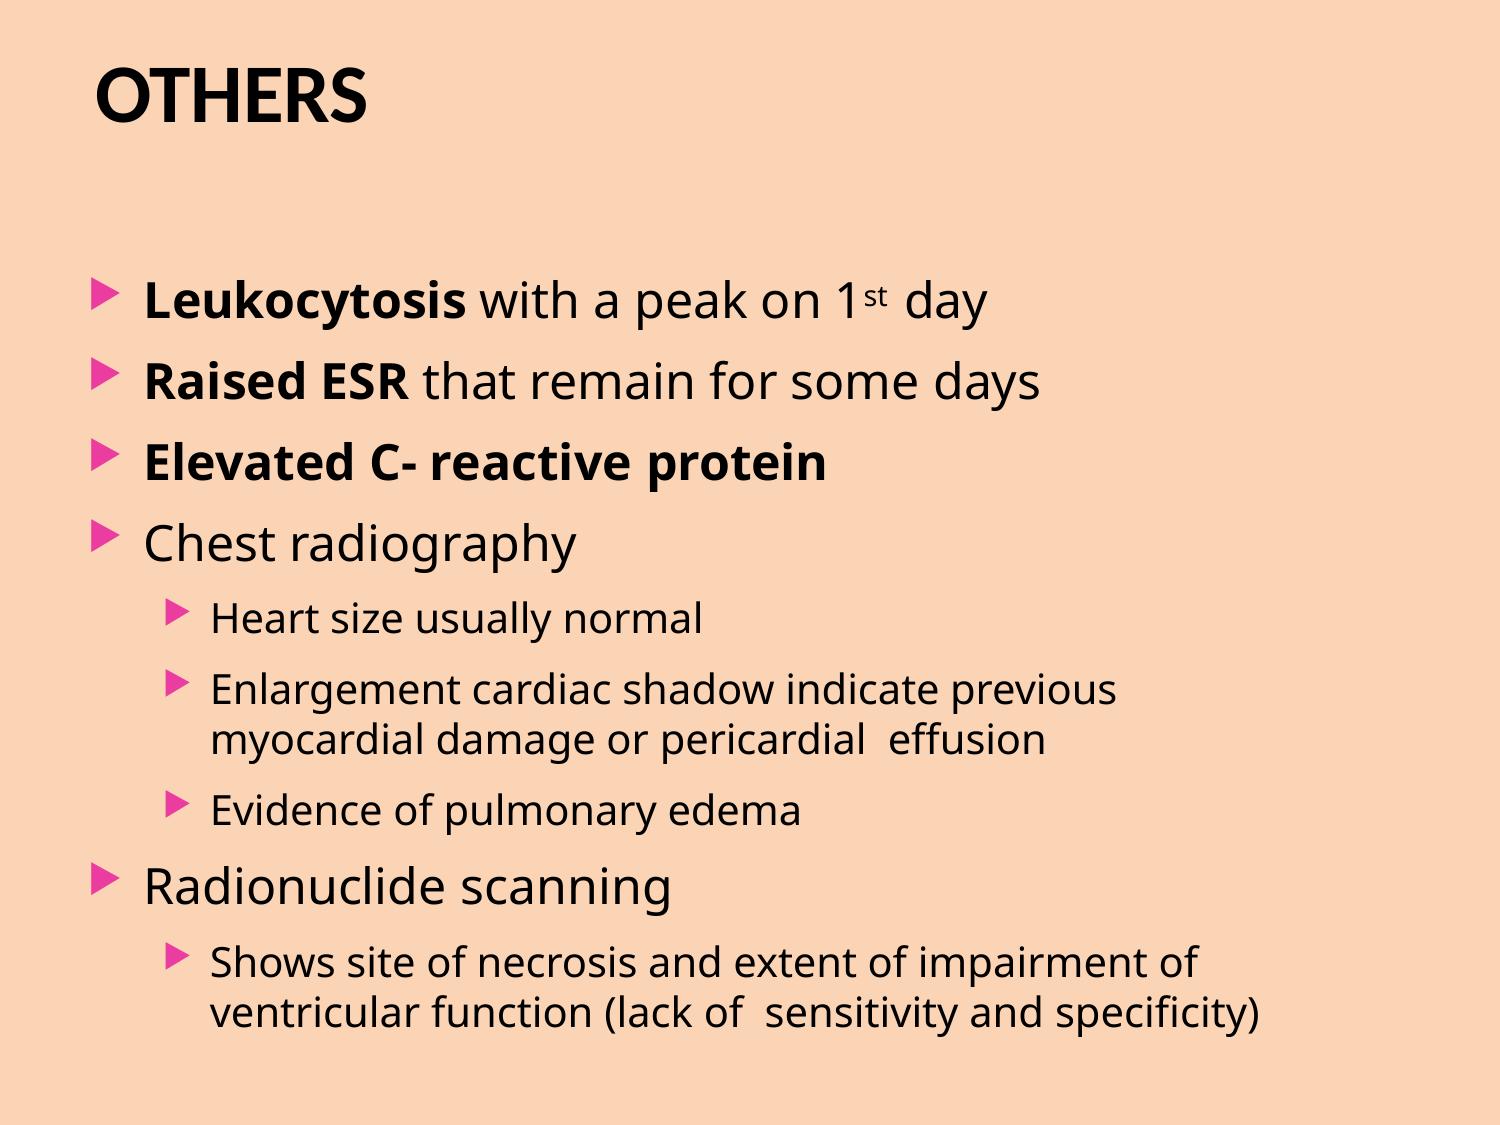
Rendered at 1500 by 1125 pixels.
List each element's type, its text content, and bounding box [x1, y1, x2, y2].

title OTHERS [93, 37, 750, 228]
text_box Leukocytosis with a peak on 1st day Raised ESR that remain for some days Elevated C- reactive protein Chest radiography Heart size usually normal Enlargement cardiac shadow indicate previous myocardial damage or pericardial effusion Evidence of pulmonary edema Radionuclide scanning Shows site of necrosis and extent of impairment of ventricular function (lack of sensitivity and specificity) [81, 245, 1314, 1036]
